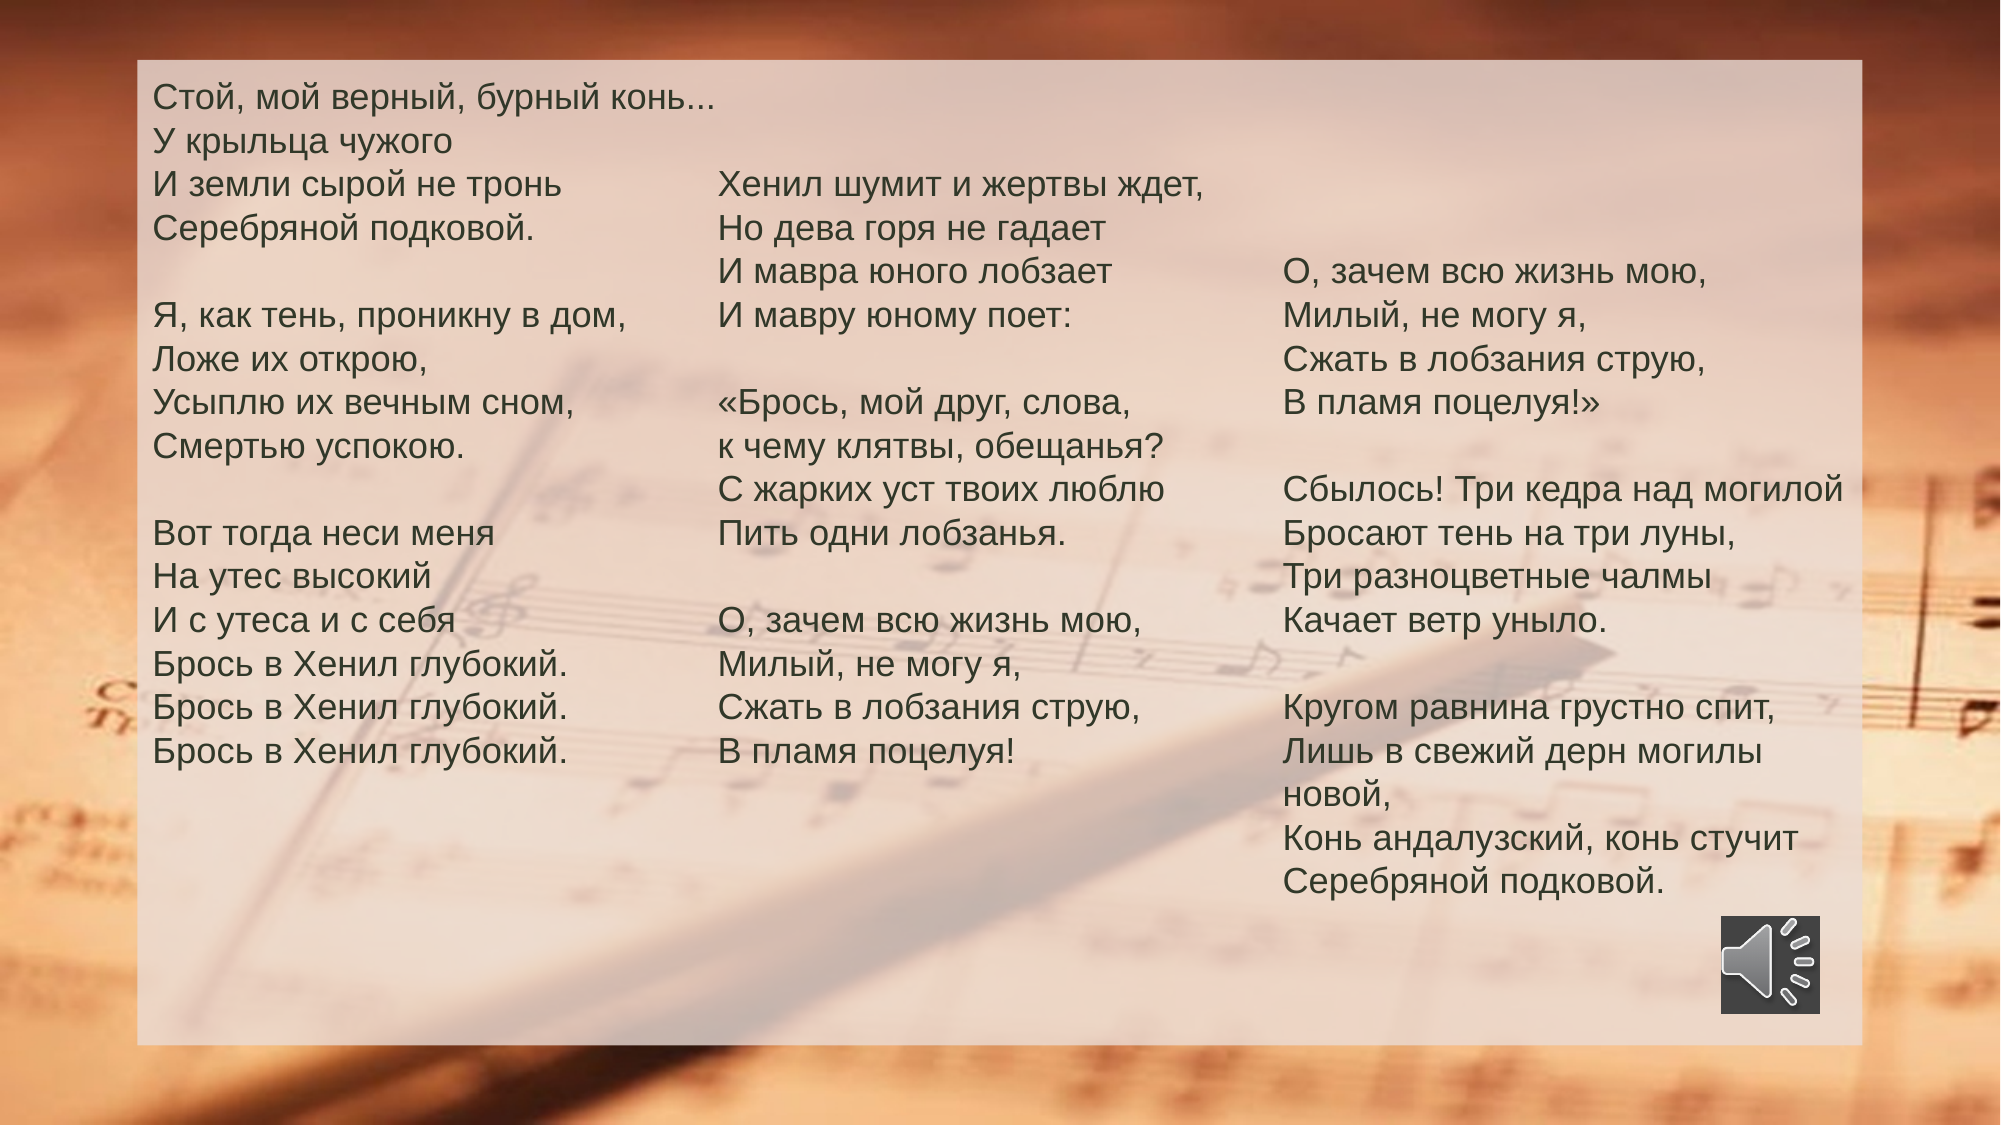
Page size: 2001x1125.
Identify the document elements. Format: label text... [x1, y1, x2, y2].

picture [0, 0, 2001, 1125]
title Стой, мой верный, бурный конь... У крыльца чужого И земли сырой не тронь Серебряной подковой. Я, как тень, проникну в дом, Ложе их открою, Усыплю их вечным сном, Смертью успокою. Вот тогда неси меня На утес высокий И с утеса и с себя Брось в Хенил глубокий. Брось в Хенил глубокий. Брось в Хенил глубокий. Хенил шумит и жертвы ждет, Но дева горя не гадает И мавра юного лобзает И мавру юному поет: «Брось, мой друг, слова, к чему клятвы, обещанья? С жарких уст твоих люблю Пить одни лобзанья. О, зачем всю жизнь мою, Милый, не могу я, Сжать в лобзания струю, В пламя поцелуя! О, зачем всю жизнь мою, Милый, не могу я, Сжать в лобзания струю, В пламя поцелуя!» Сбылось! Три кедра над могилой Бросают тень на три луны, Три разноцветные чалмы Качает ветр уныло. Кругом равнина грустно спит, Лишь в свежий дерн могилы новой, Конь андалузский, конь стучит Серебряной подковой. [137, 59, 1863, 1046]
